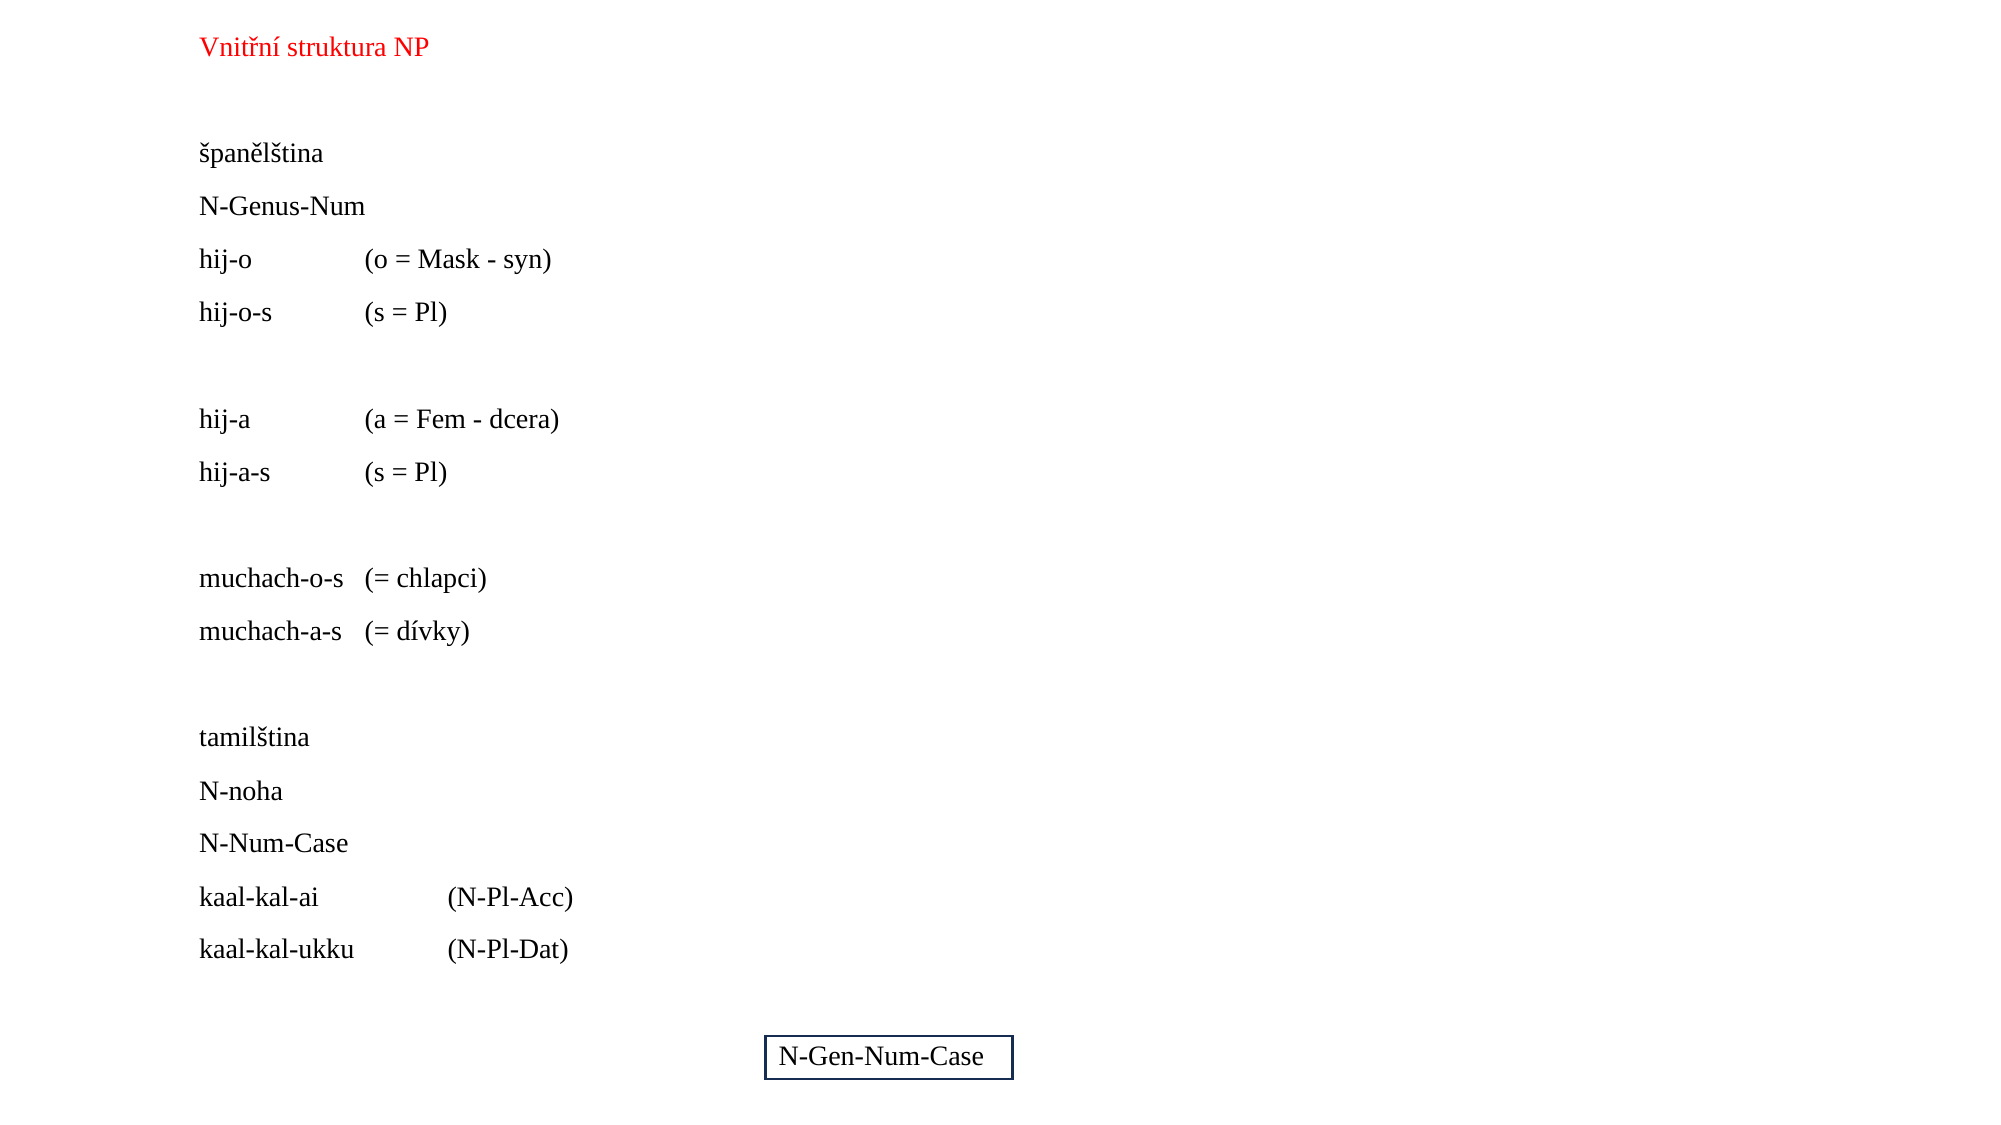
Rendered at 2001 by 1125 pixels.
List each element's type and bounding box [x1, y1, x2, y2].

picture [34, 0, 1258, 1125]
